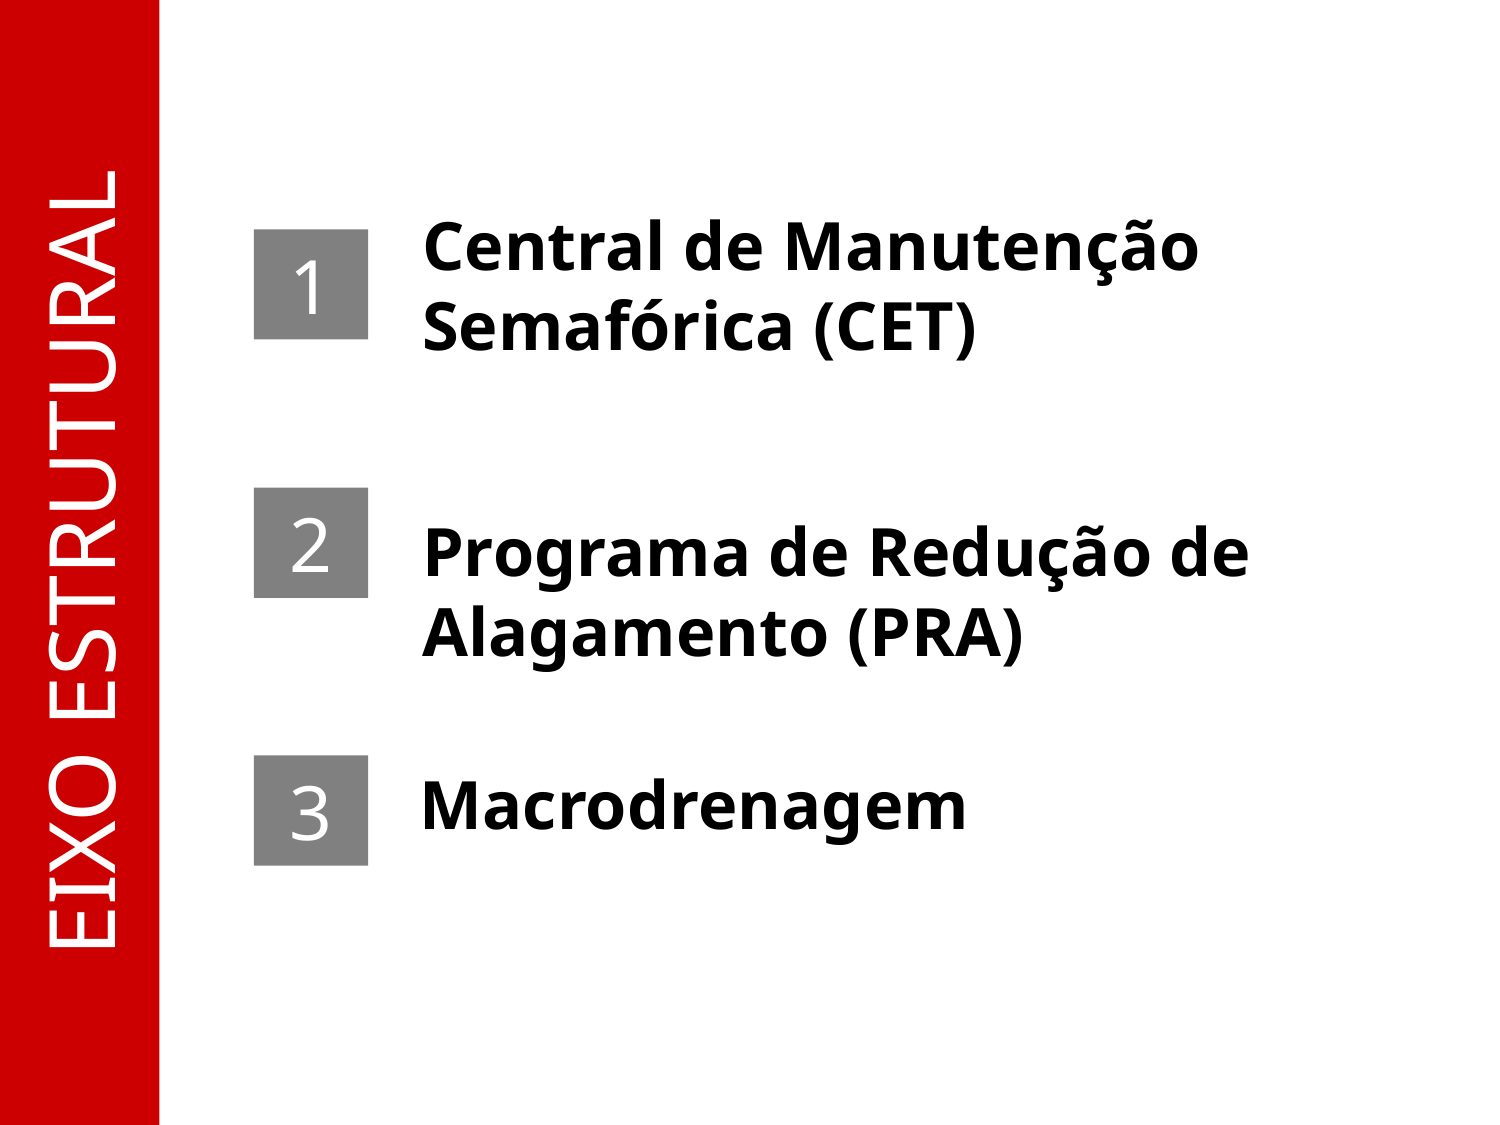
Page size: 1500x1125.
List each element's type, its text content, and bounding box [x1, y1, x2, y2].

text_box 2 [252, 486, 370, 600]
text_box 3 [252, 753, 370, 868]
text_box Macrodrenagem [404, 755, 1350, 851]
text_box Central de Manutenção Semafórica (CET) [407, 196, 1447, 371]
text_box Programa de Redução de Alagamento (PRA) [407, 501, 1412, 677]
text_box 1 [252, 227, 370, 341]
text_box EIXO ESTRUTURAL [0, 0, 161, 1125]
